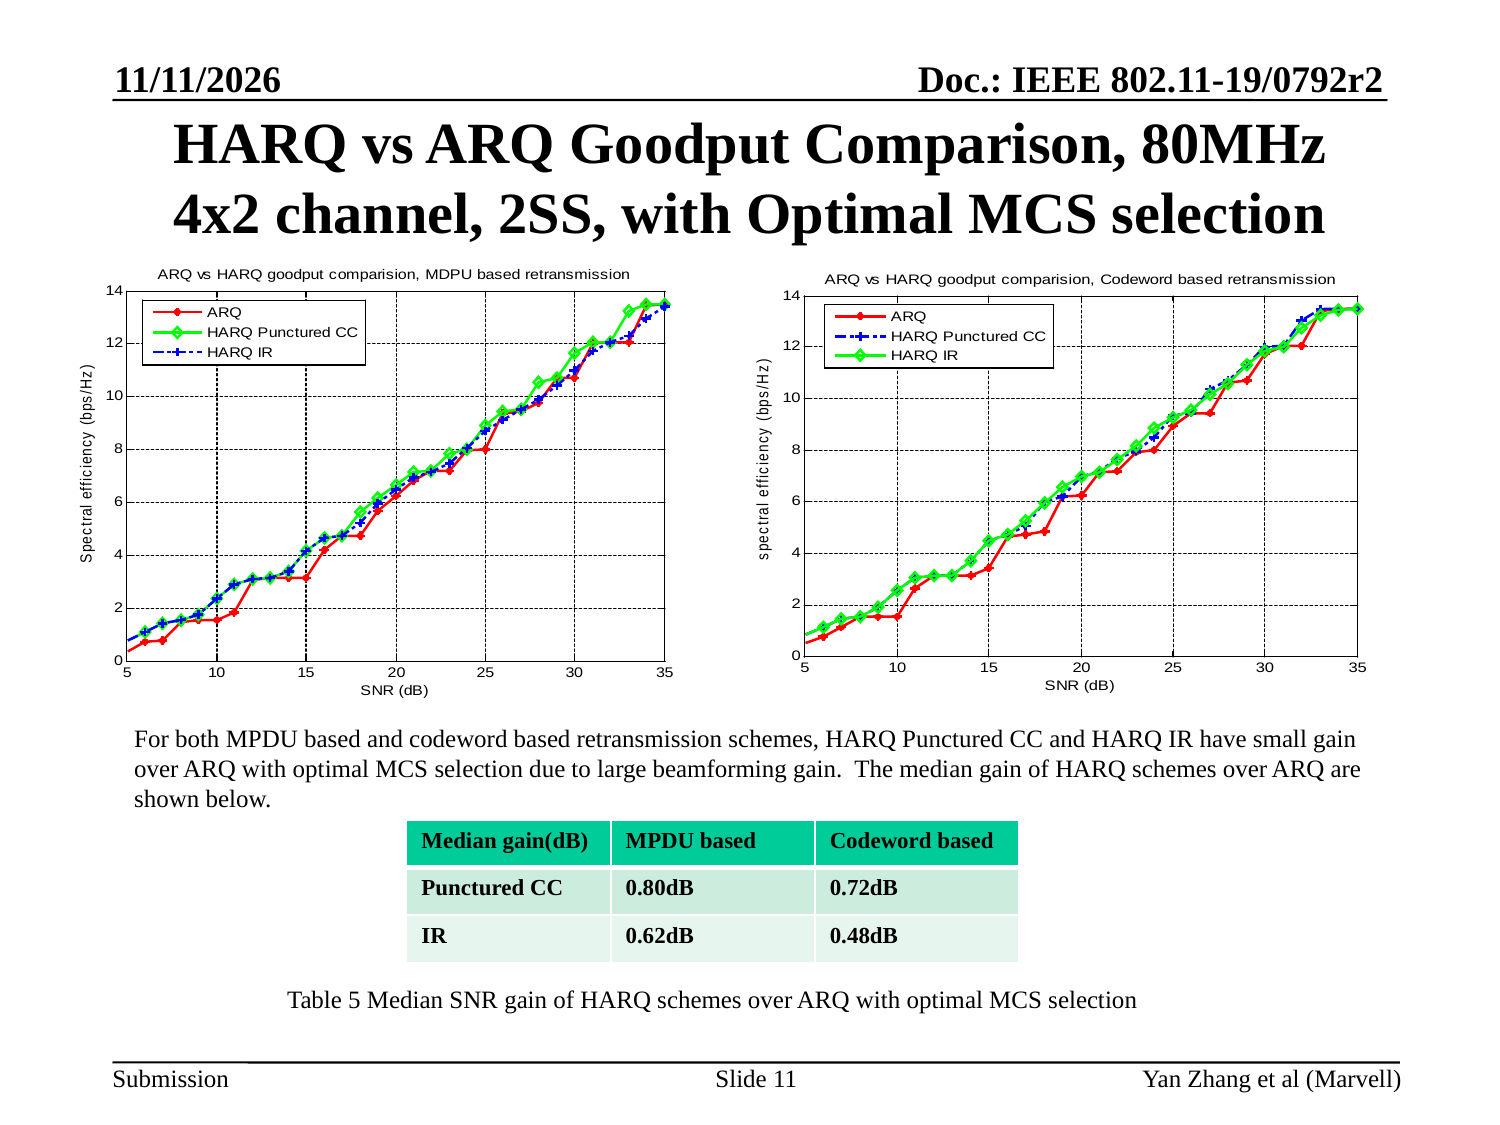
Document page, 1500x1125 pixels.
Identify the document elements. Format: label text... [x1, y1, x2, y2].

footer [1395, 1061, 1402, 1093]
table_cell Punctured CC [407, 870, 610, 914]
table_cell IR [407, 916, 610, 962]
text_box Table 5 Median SNR gain of HARQ schemes over ARQ with optimal MCS selection [272, 975, 1153, 1021]
table_cell 0.80dB [612, 870, 814, 914]
list For both MPDU based and codeword based retransmission schemes, HARQ Punctured CC and HARQ IR have small gain over ARQ with optimal MCS selection due to large beamforming gain. The median gain of HARQ schemes over ARQ are shown below. [118, 715, 1395, 1125]
table_header Median gain(dB) [407, 821, 610, 865]
table_cell 0.48dB [816, 916, 1018, 962]
picture [37, 256, 1426, 712]
table_header Codeword based [816, 821, 1018, 865]
title HARQ vs ARQ Goodput Comparison, 80MHz 4x2 channel, 2SS, with Optimal MCS selection [112, 124, 1388, 226]
table_cell 0.72dB [816, 870, 1018, 914]
table_cell 0.62dB [612, 916, 814, 962]
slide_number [114, 54, 368, 101]
table_header MPDU based [612, 821, 814, 865]
